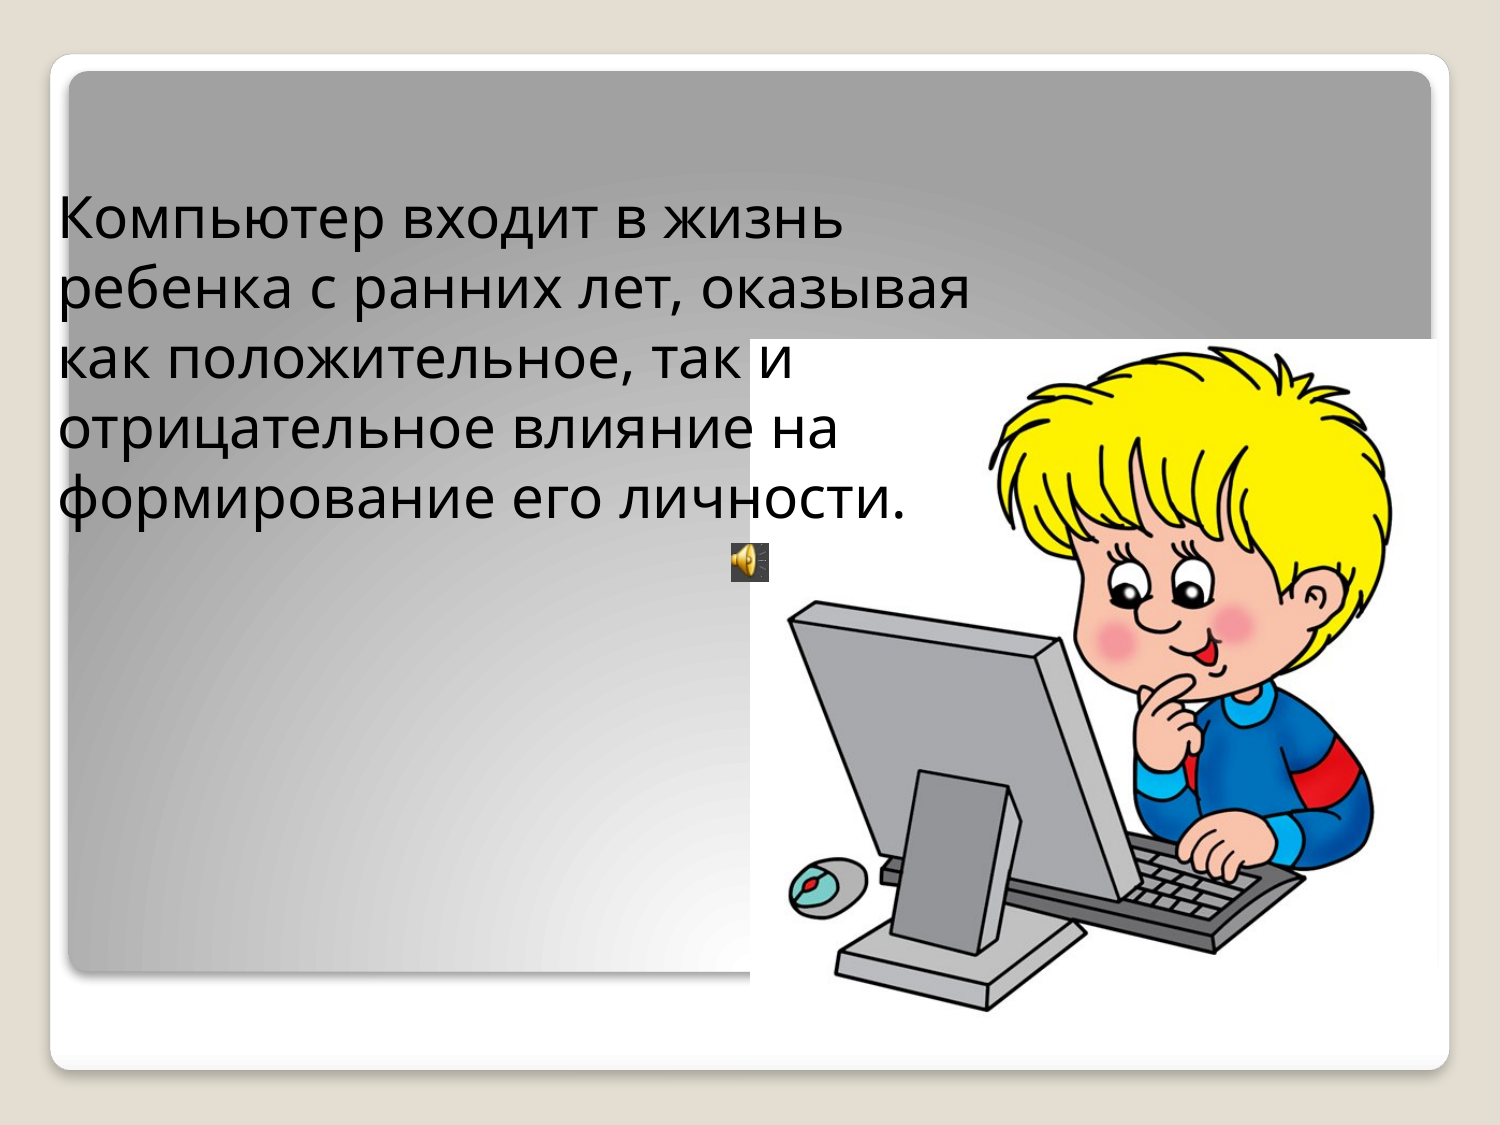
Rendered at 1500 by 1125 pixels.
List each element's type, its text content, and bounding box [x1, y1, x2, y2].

text_box Компьютер входит в жизнь ребенка с ранних лет, оказывая как положительное, так и отрицательное влияние на формирование его личности. [42, 172, 1022, 538]
picture [729, 542, 771, 583]
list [749, 339, 1438, 1028]
